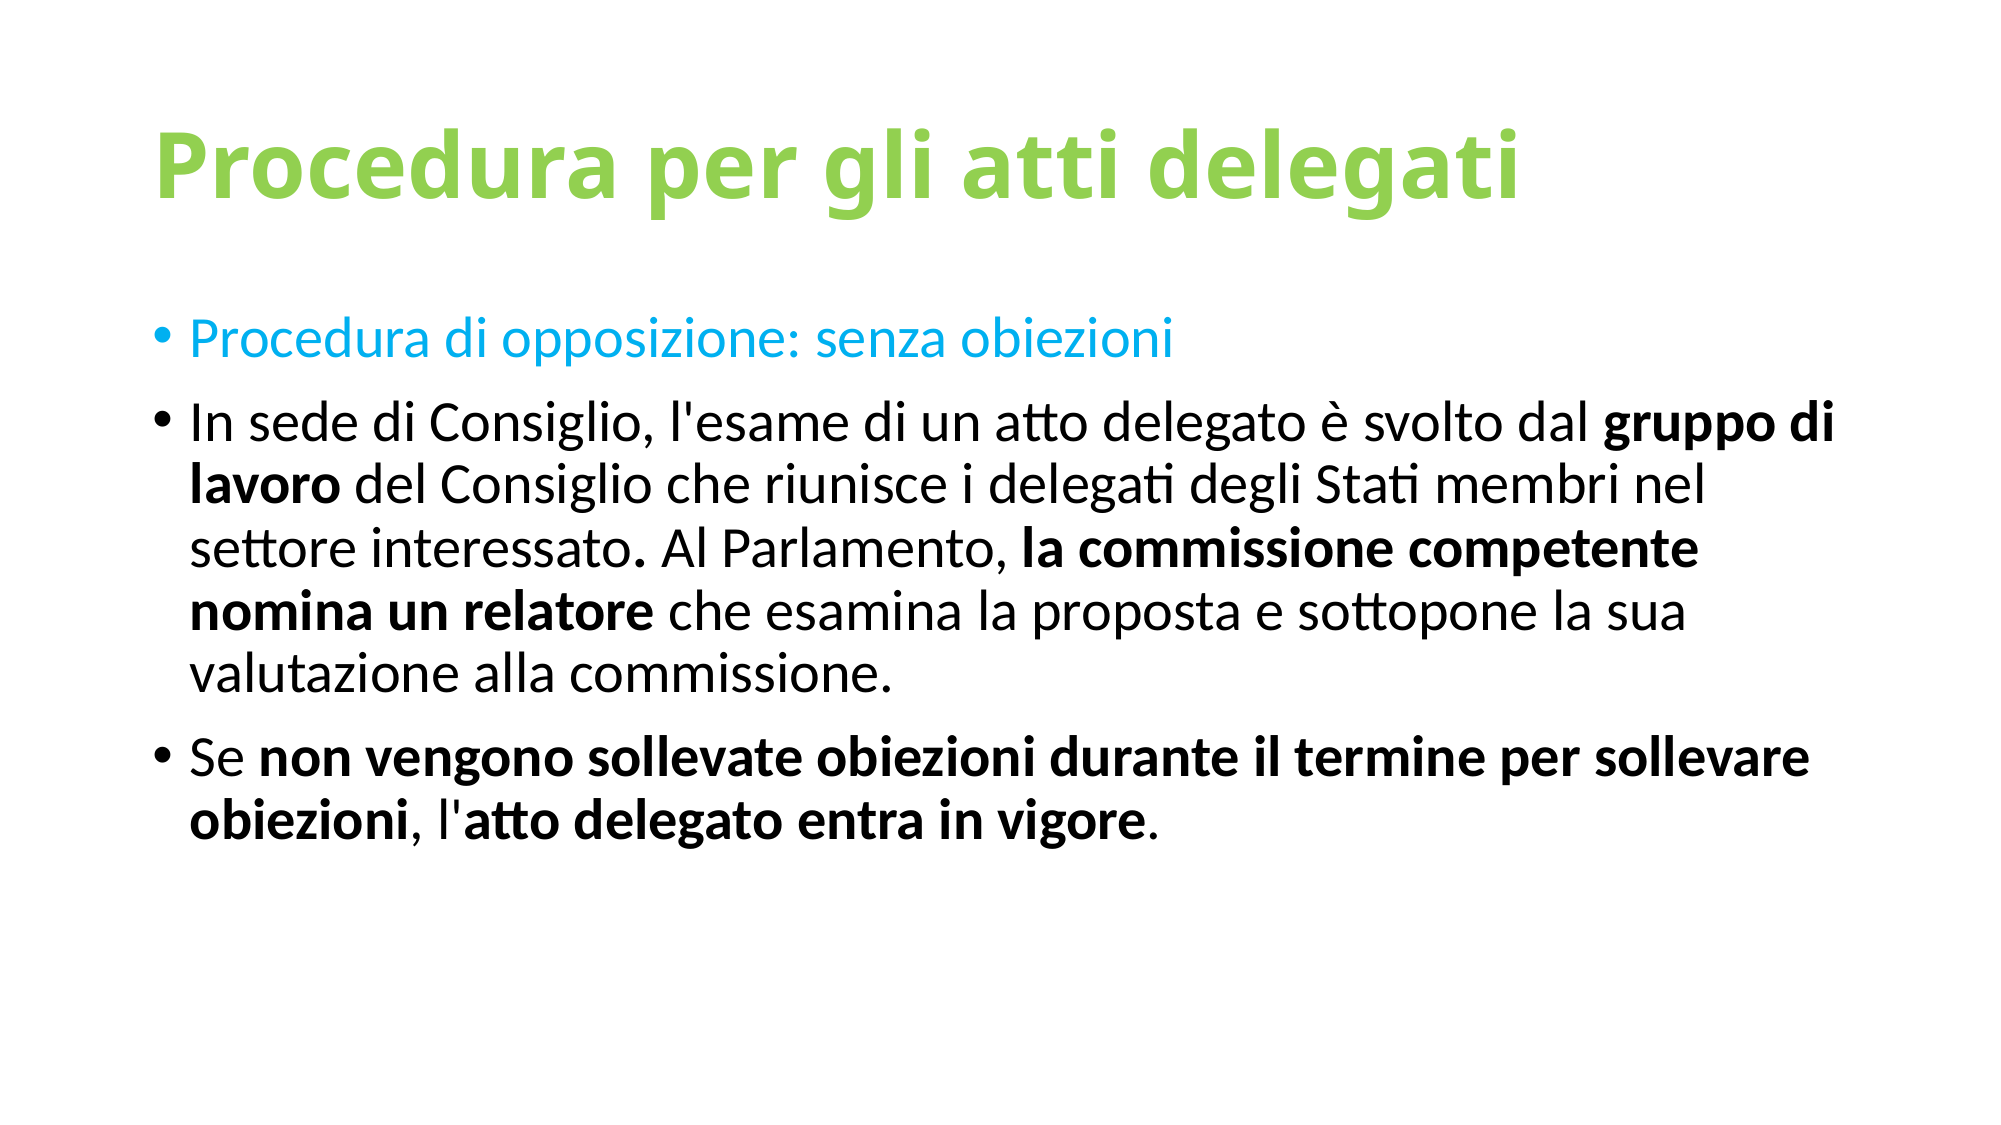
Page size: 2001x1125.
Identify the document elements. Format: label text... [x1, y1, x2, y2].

title Procedura per gli atti delegati [137, 59, 1863, 278]
list Procedura di opposizione: senza obiezioni In sede di Consiglio, l'esame di un atto delegato è svolto dal gruppo di lavoro del Consiglio che riunisce i delegati degli Stati membri nel settore interessato. Al Parlamento, la commissione competente nomina un relatore che esamina la proposta e sottopone la sua valutazione alla commissione. Se non vengono sollevate obiezioni durante il termine per sollevare obiezioni, l'atto delegato entra in vigore. [137, 299, 1863, 1040]
